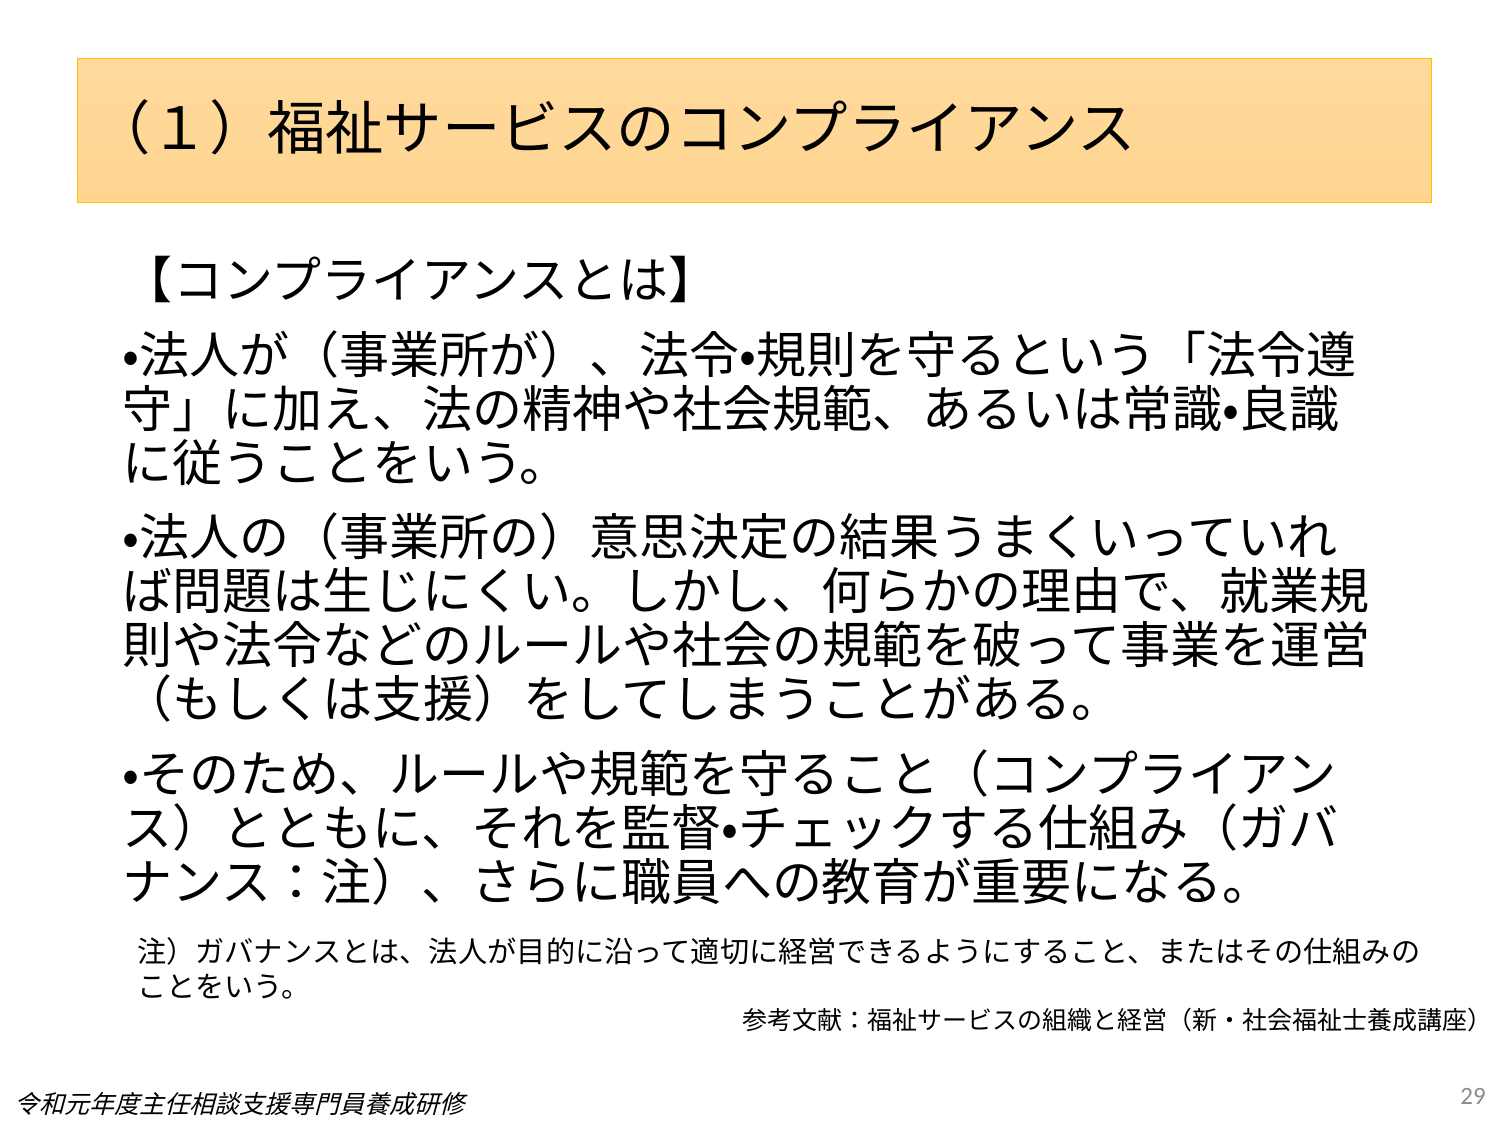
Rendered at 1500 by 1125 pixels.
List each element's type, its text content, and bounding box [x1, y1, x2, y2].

slide_number 29 [1163, 1065, 1500, 1125]
text_box 参考文献：福祉サービスの組織と経営（新・社会福祉士養成講座） [727, 997, 1500, 1042]
footer 令和元年度主任相談支援専門員養成研修 [0, 1081, 507, 1125]
list 【コンプライアンスとは】 ・法人が（事業所が）、法令・規則を守るという「法令遵守」に加え、法の精神や社会規範、あるいは常識・良識に従うことをいう。 ・法人の（事業所の）意思決定の結果うまくいっていれば問題は生じにくい。しかし、何らかの理由で、就業規則や法令などのルールや社会の規範を破って事業を運営（もしくは支援）をしてしまうことがある。 ・そのため、ルールや規範を守ること（コンプライアンス）とともに、それを監督・チェックする仕組み（ガバナンス：注）、さらに職員への教育が重要になる。 [108, 247, 1402, 920]
text_box （１）福祉サービスのコンプライアンス [77, 58, 1432, 203]
text_box 注）ガバナンスとは、法人が目的に沿って適切に経営できるようにすること、またはその仕組みのことをいう。 [122, 925, 1452, 1011]
